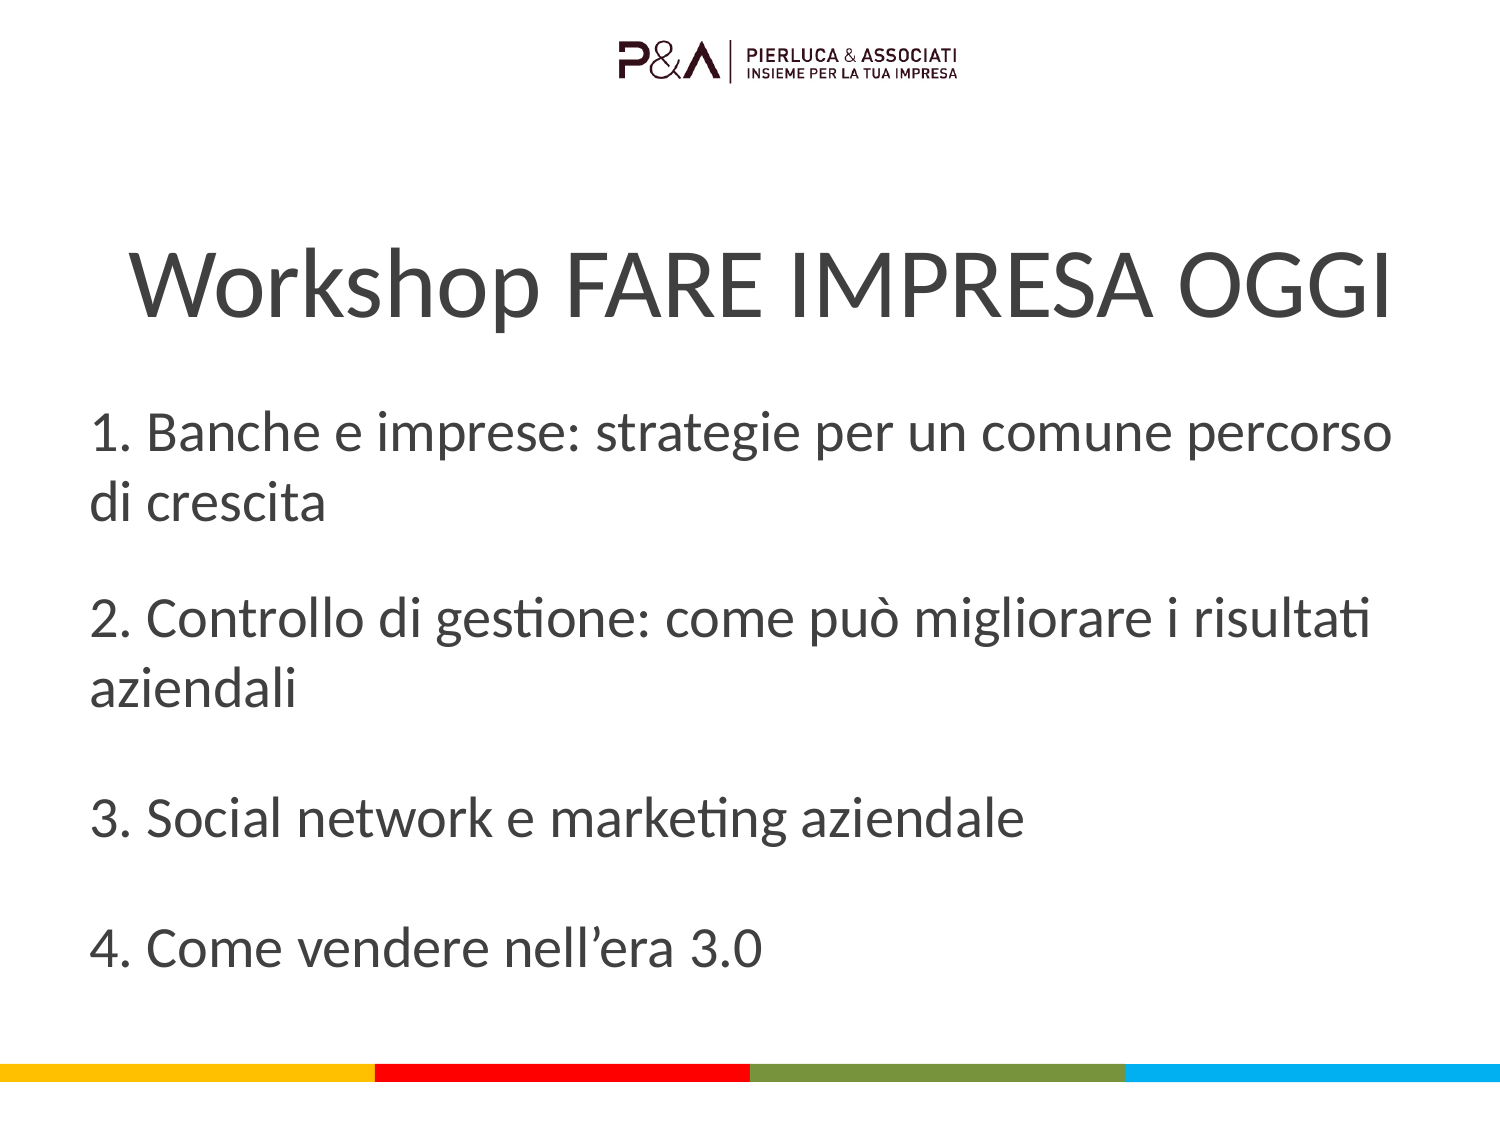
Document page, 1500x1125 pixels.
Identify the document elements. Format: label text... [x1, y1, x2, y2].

picture [576, 12, 1000, 115]
text_box 4. Come vendere nell’era 3.0 [74, 901, 1354, 987]
text_box 3. Social network e marketing aziendale [74, 771, 1280, 857]
text_box Workshop FARE IMPRESA OGGI [112, 209, 1412, 345]
text_box 2. Controllo di gestione: come può migliorare i risultati aziendali [74, 571, 1500, 726]
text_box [0, 1063, 1500, 1083]
text_box 1. Banche e imprese: strategie per un comune percorso di crescita [74, 385, 1424, 540]
